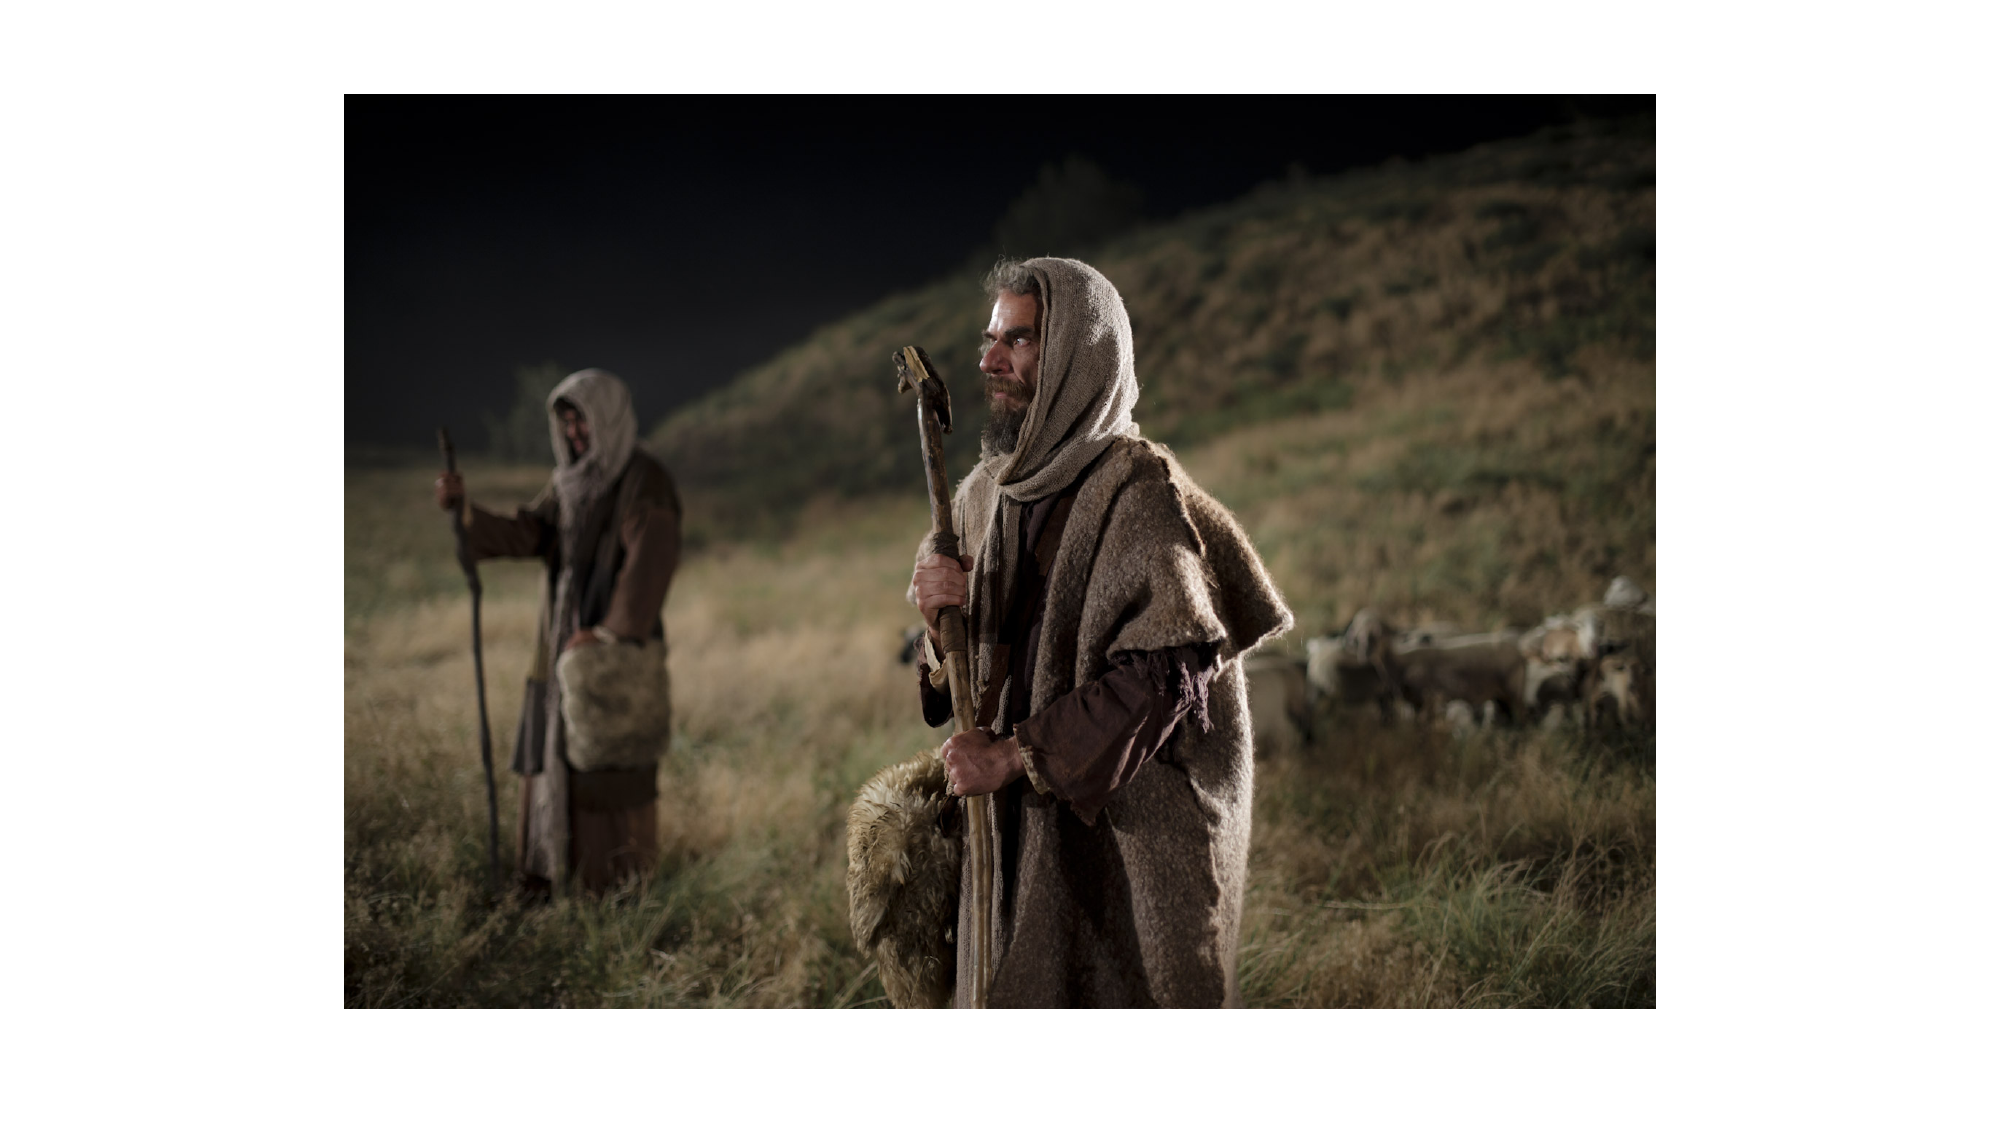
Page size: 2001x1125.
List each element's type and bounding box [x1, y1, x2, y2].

picture [344, 94, 1656, 1009]
